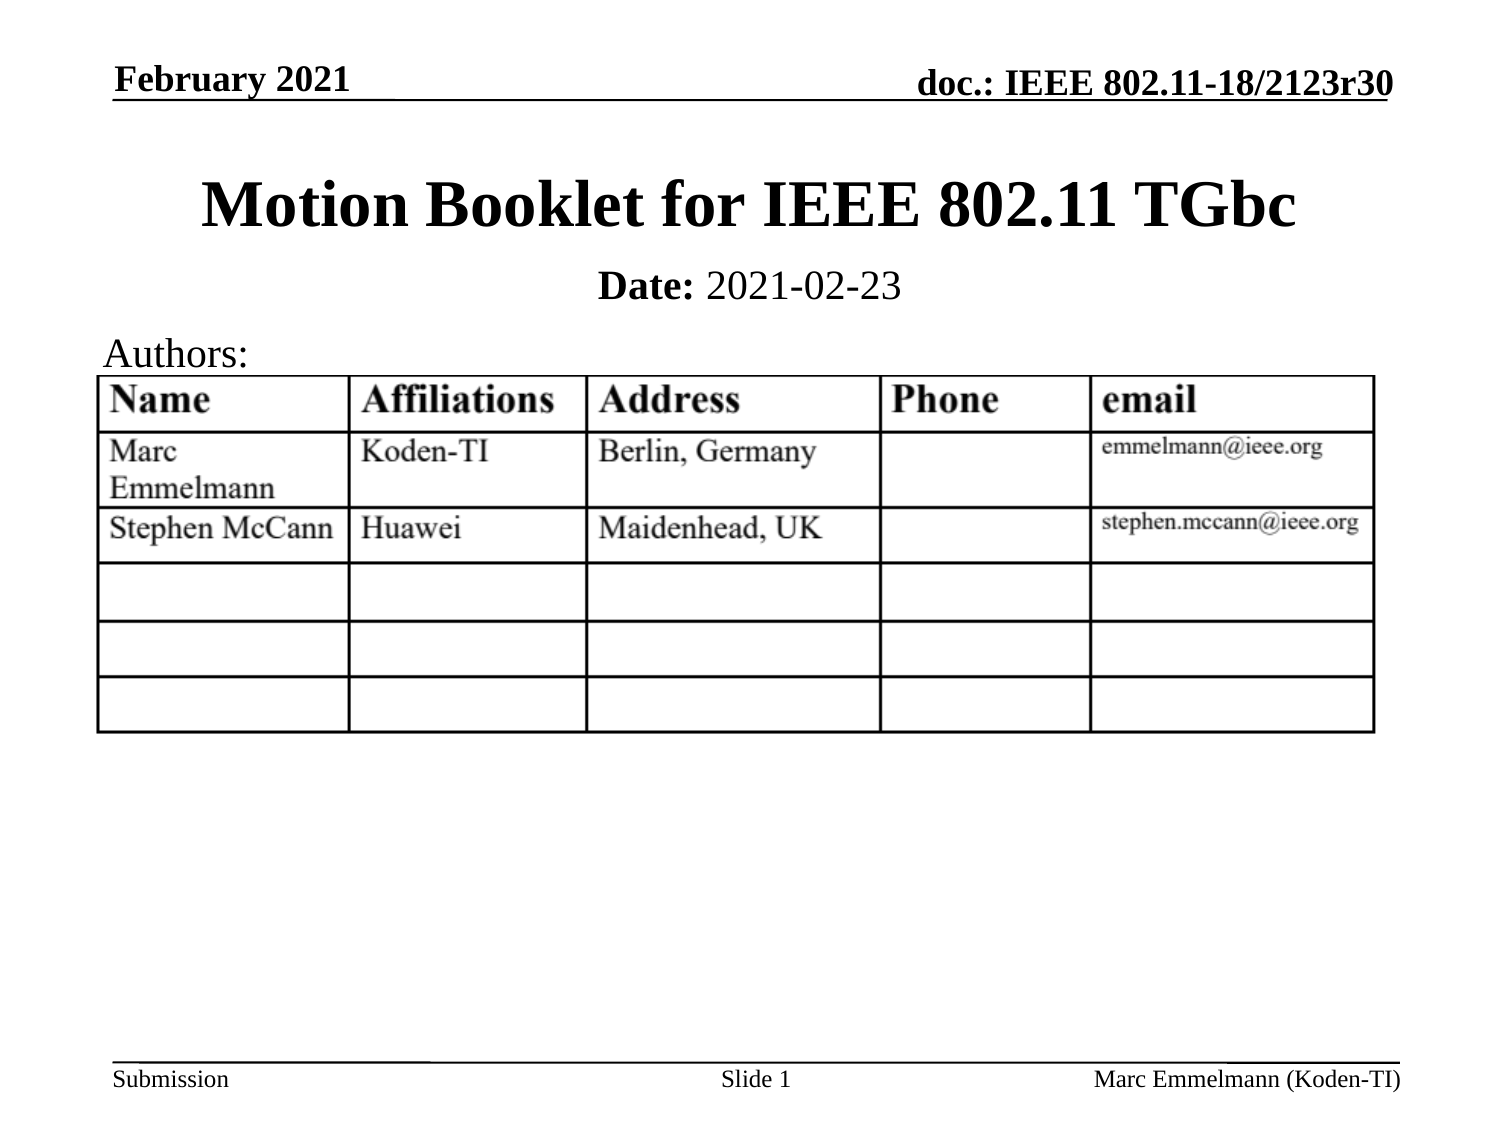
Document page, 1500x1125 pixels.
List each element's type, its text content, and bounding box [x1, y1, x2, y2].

slide_number Slide 1 [712, 1061, 800, 1123]
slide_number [114, 54, 493, 100]
title Motion Booklet for IEEE 802.11 TGbc [112, 112, 1388, 249]
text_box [83, 374, 1402, 777]
list Date: 2021-02-23 [112, 249, 1388, 316]
text_box Authors: [87, 318, 325, 373]
footer Marc Emmelmann (Koden-TI) [902, 1061, 1402, 1093]
